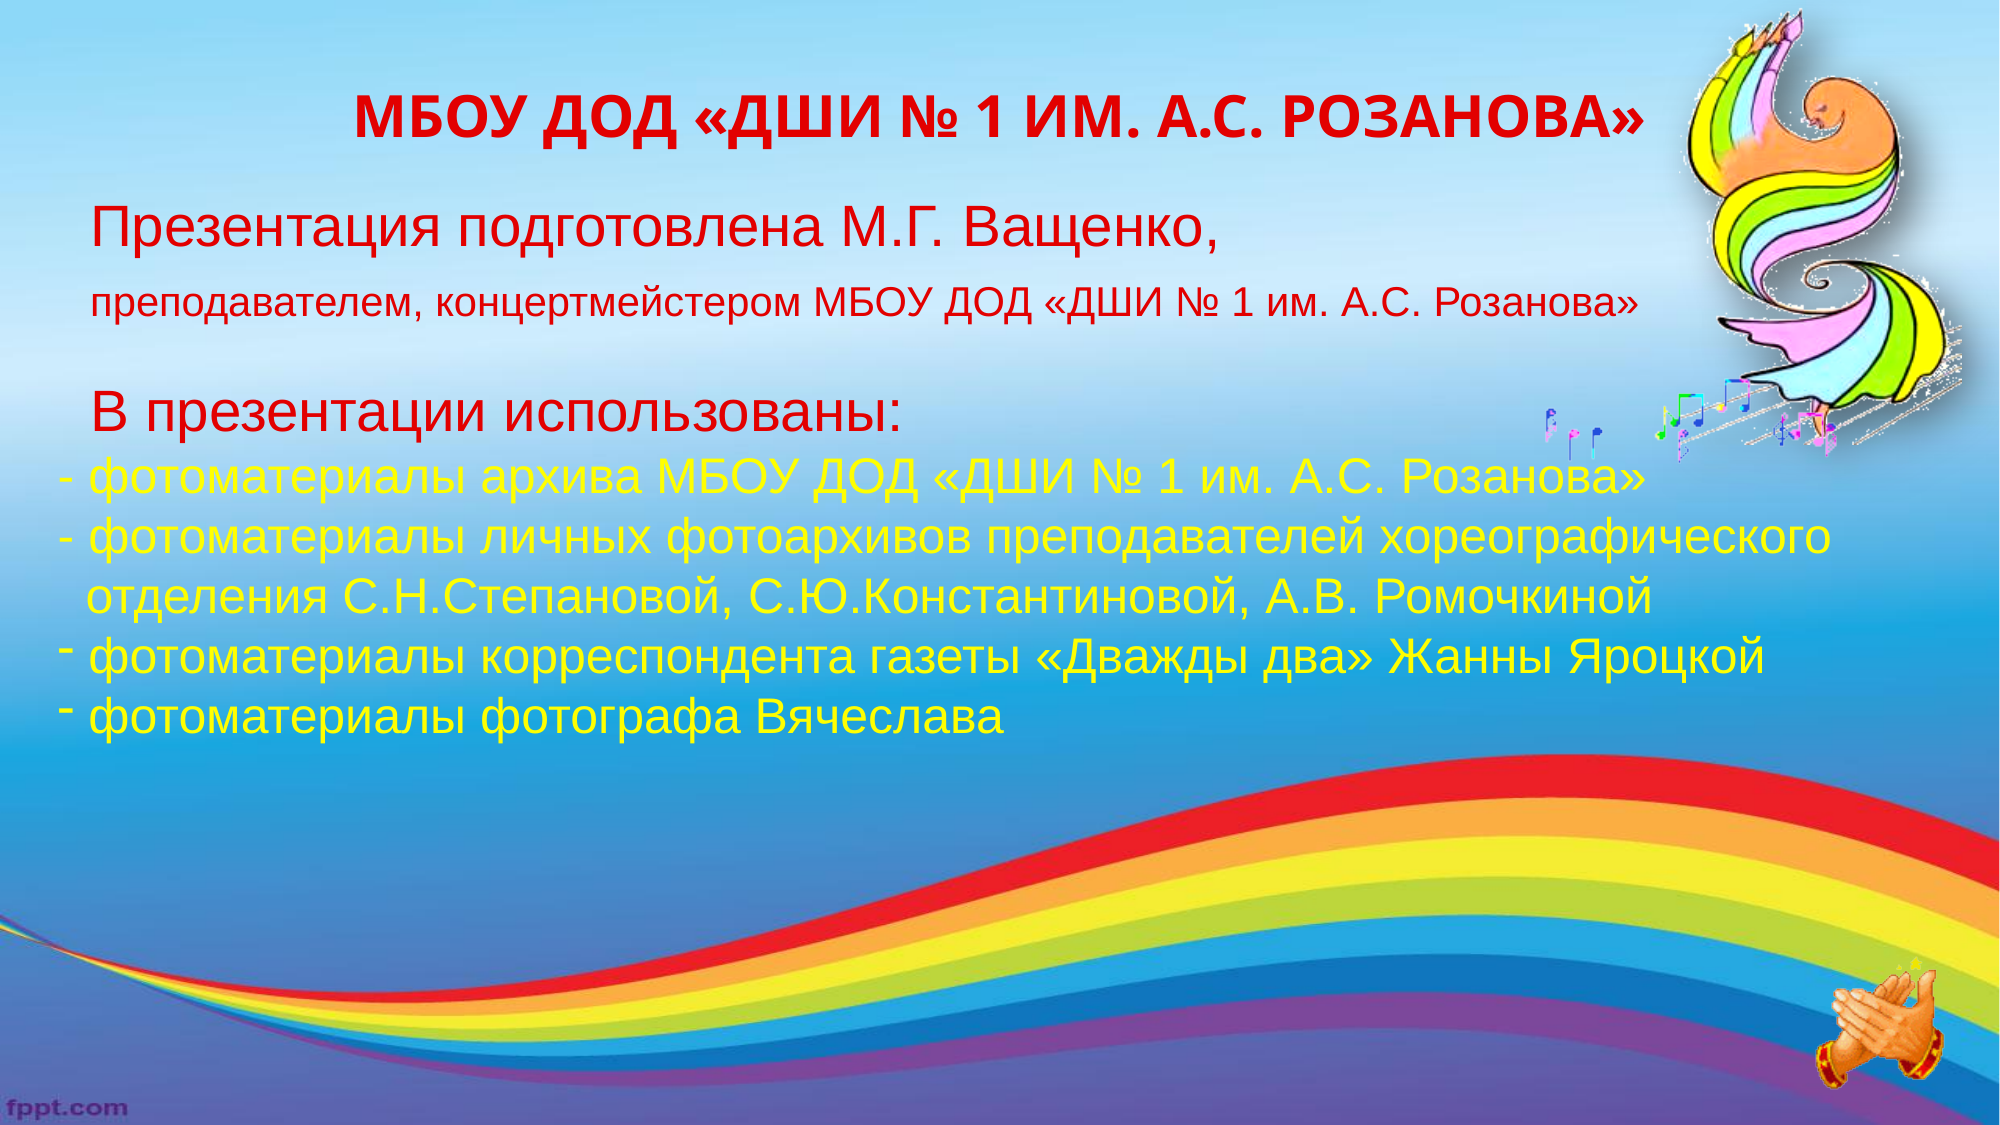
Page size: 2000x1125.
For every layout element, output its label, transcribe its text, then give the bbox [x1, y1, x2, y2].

title МБОУ ДОД «ДШИ № 1 им. А.С. Розанова» [332, 54, 1668, 180]
text_box Презентация подготовлена М.Г. Ващенко, преподавателем, концертмейстером МБОУ ДОД «ДШИ № 1 им. А.С. Розанова» В презентации использованы: - фотоматериалы архива МБОУ ДОД «ДШИ № 1 им. А.С. Розанова» - фотоматериалы личных фотоархивов преподавателей хореографического отделения С.Н.Степановой, С.Ю.Константиновой, А.В. Ромочкиной фотоматериалы корреспондента газеты «Дважды два» Жанны Яроцкой фотоматериалы фотографа Вячеслава [42, 180, 1957, 751]
picture [0, 0, 2000, 1125]
